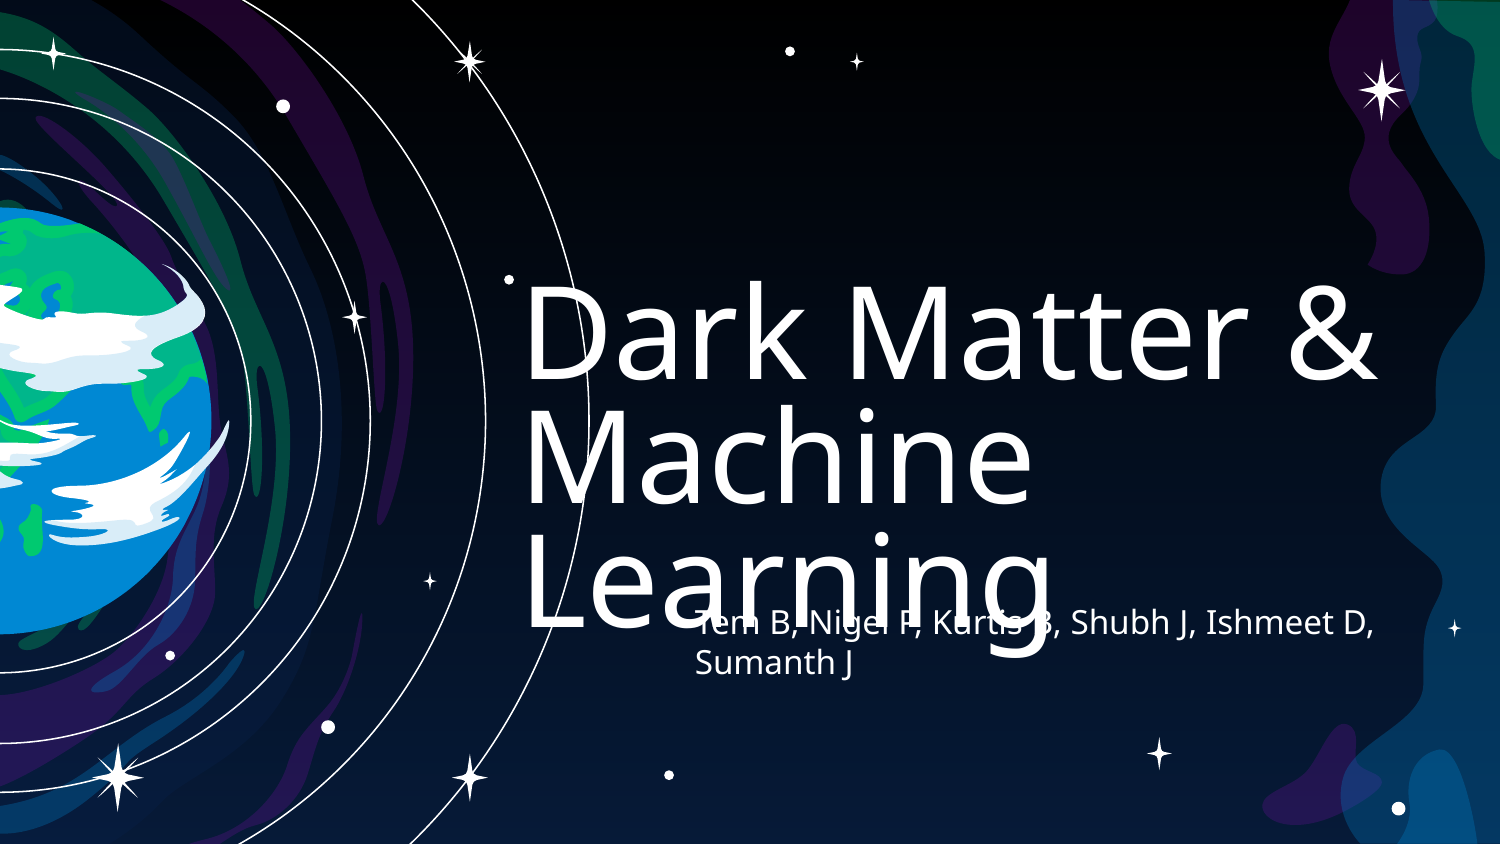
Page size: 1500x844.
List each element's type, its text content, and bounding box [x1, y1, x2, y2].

text_box [1391, 801, 1406, 816]
text_box [423, 571, 437, 591]
text_box [165, 650, 176, 661]
text_box [342, 300, 368, 334]
text_box [40, 36, 67, 71]
title Dark Matter & Machine Learning [504, 265, 1500, 562]
text_box [664, 770, 674, 781]
text_box [849, 52, 864, 71]
text_box [504, 274, 514, 285]
text_box [321, 720, 336, 734]
text_box [276, 99, 291, 114]
text_box [1146, 736, 1172, 771]
text_box [92, 743, 144, 813]
text_box [1358, 58, 1406, 122]
text_box [785, 46, 795, 57]
text_box [451, 753, 488, 802]
text_box [1447, 618, 1462, 638]
text_box [454, 40, 486, 83]
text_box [0, 207, 230, 635]
subtitle Tem B, Nigel P, Kurtis B, Shubh J, Ishmeet D, Sumanth J [679, 586, 1406, 656]
